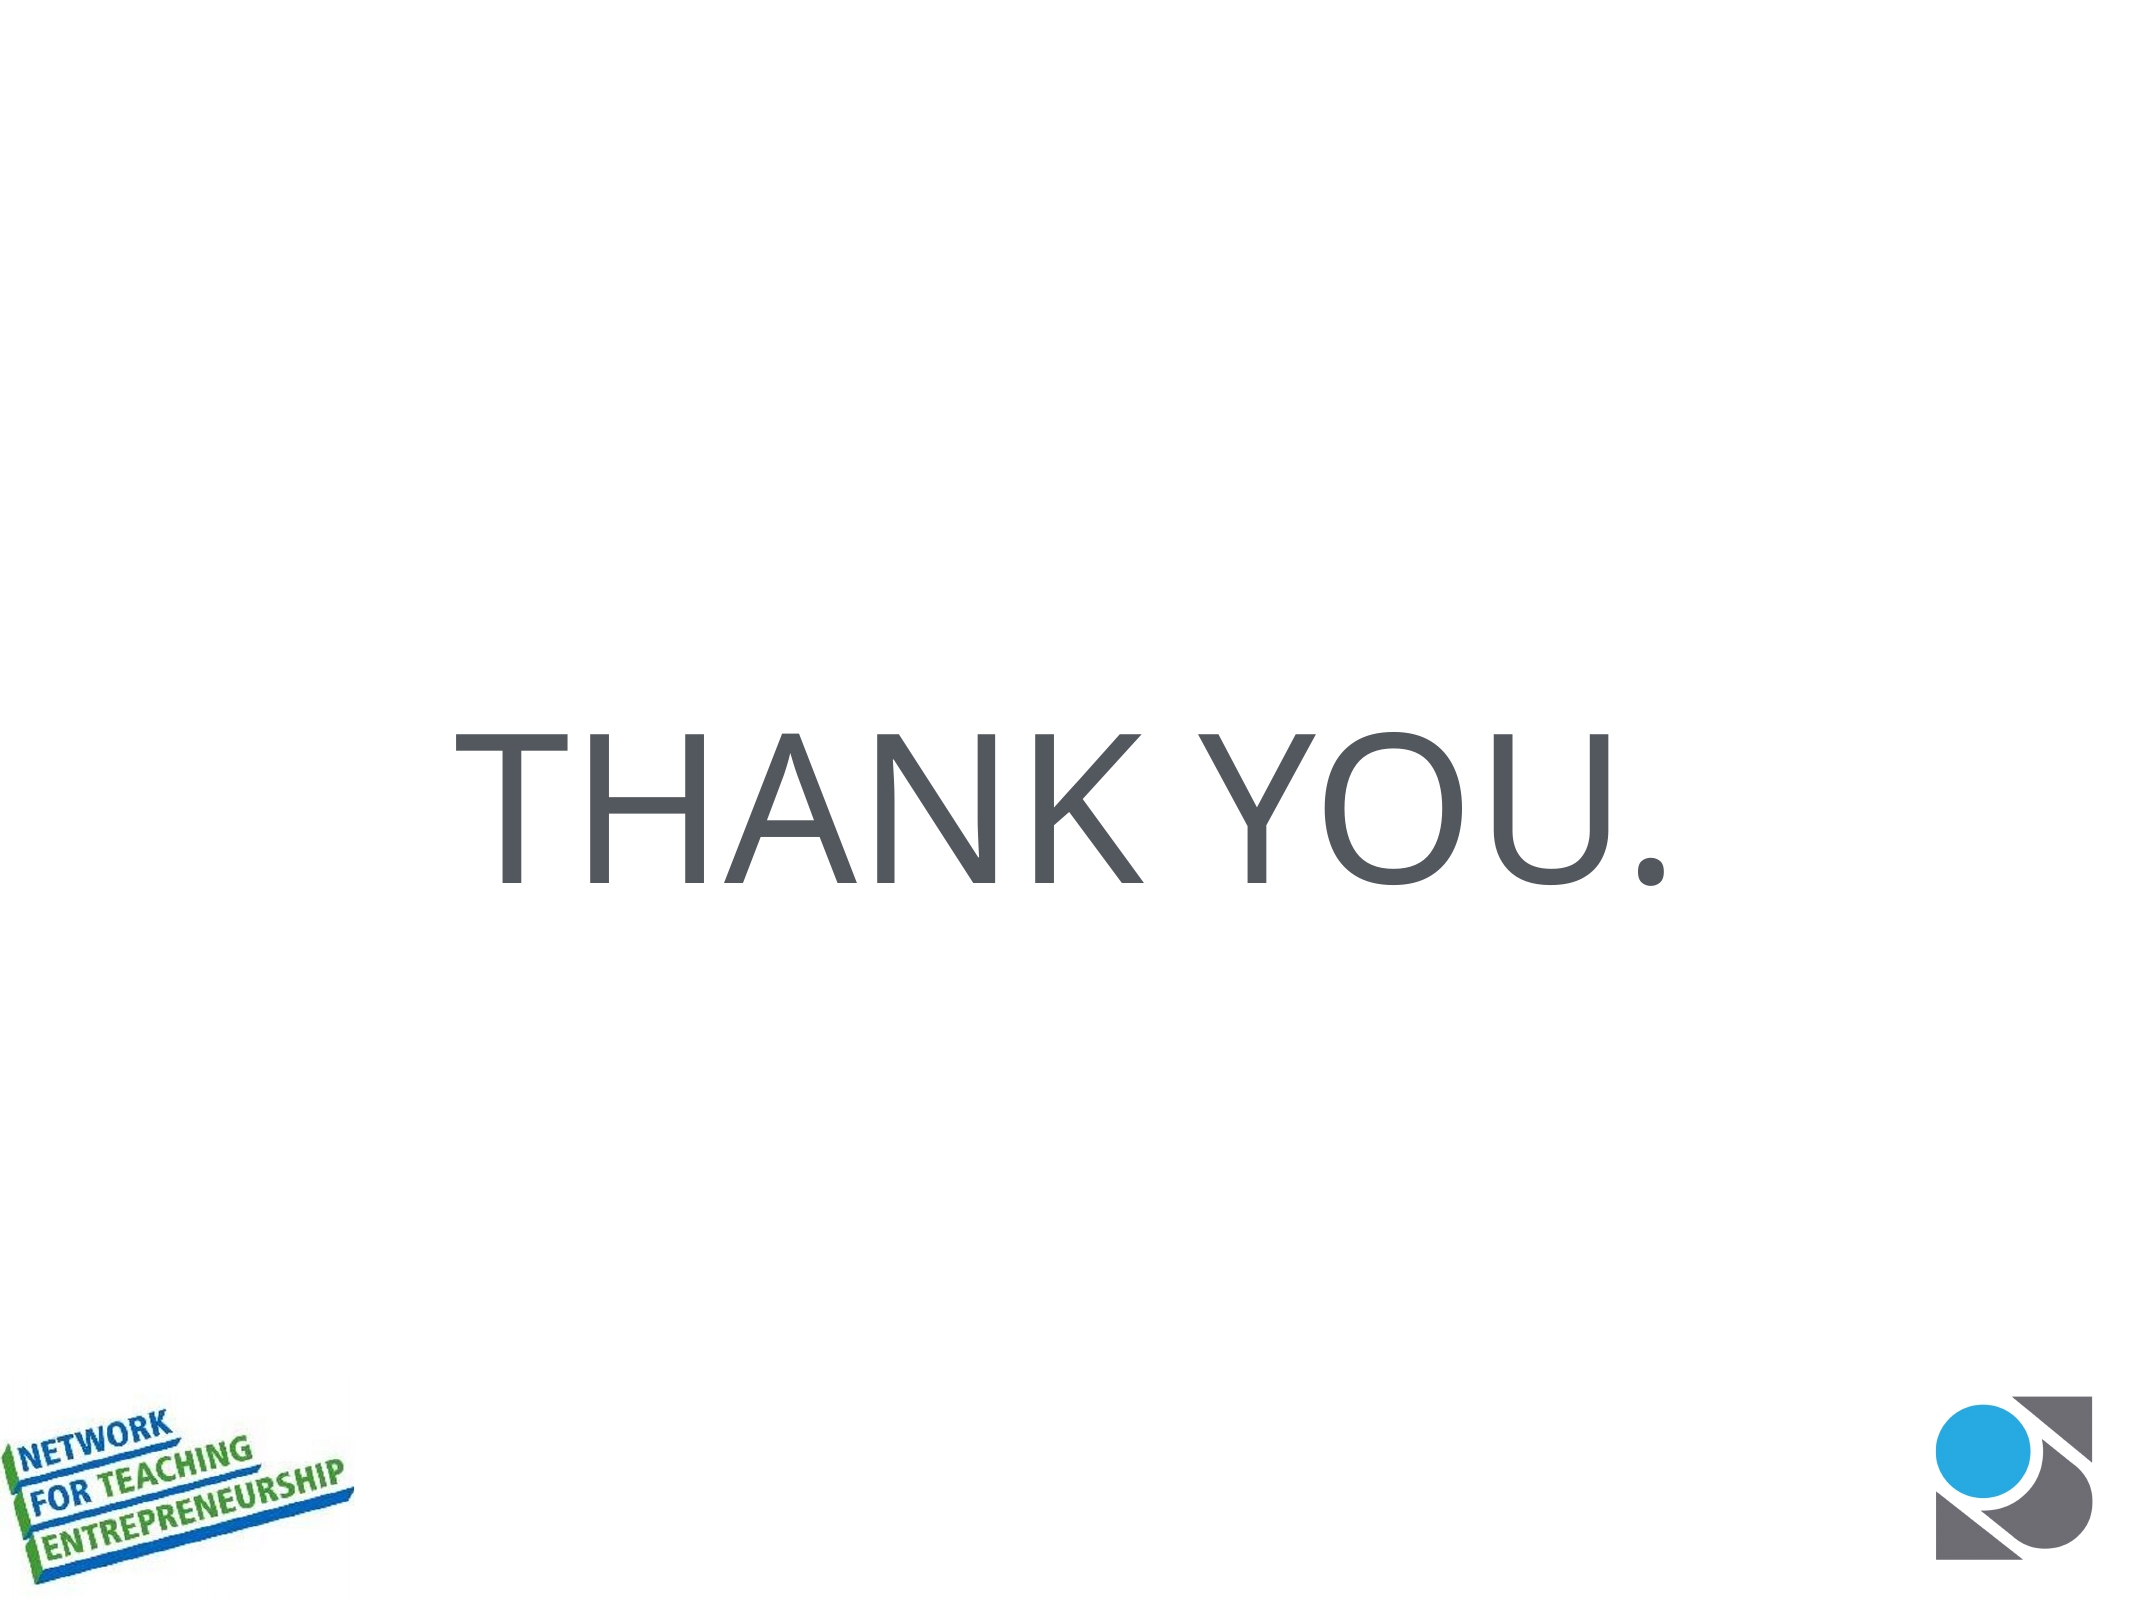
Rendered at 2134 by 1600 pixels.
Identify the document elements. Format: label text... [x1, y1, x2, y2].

picture [1932, 1394, 2097, 1563]
text_box THANK YOU. [445, 666, 1688, 934]
picture [0, 1372, 355, 1600]
